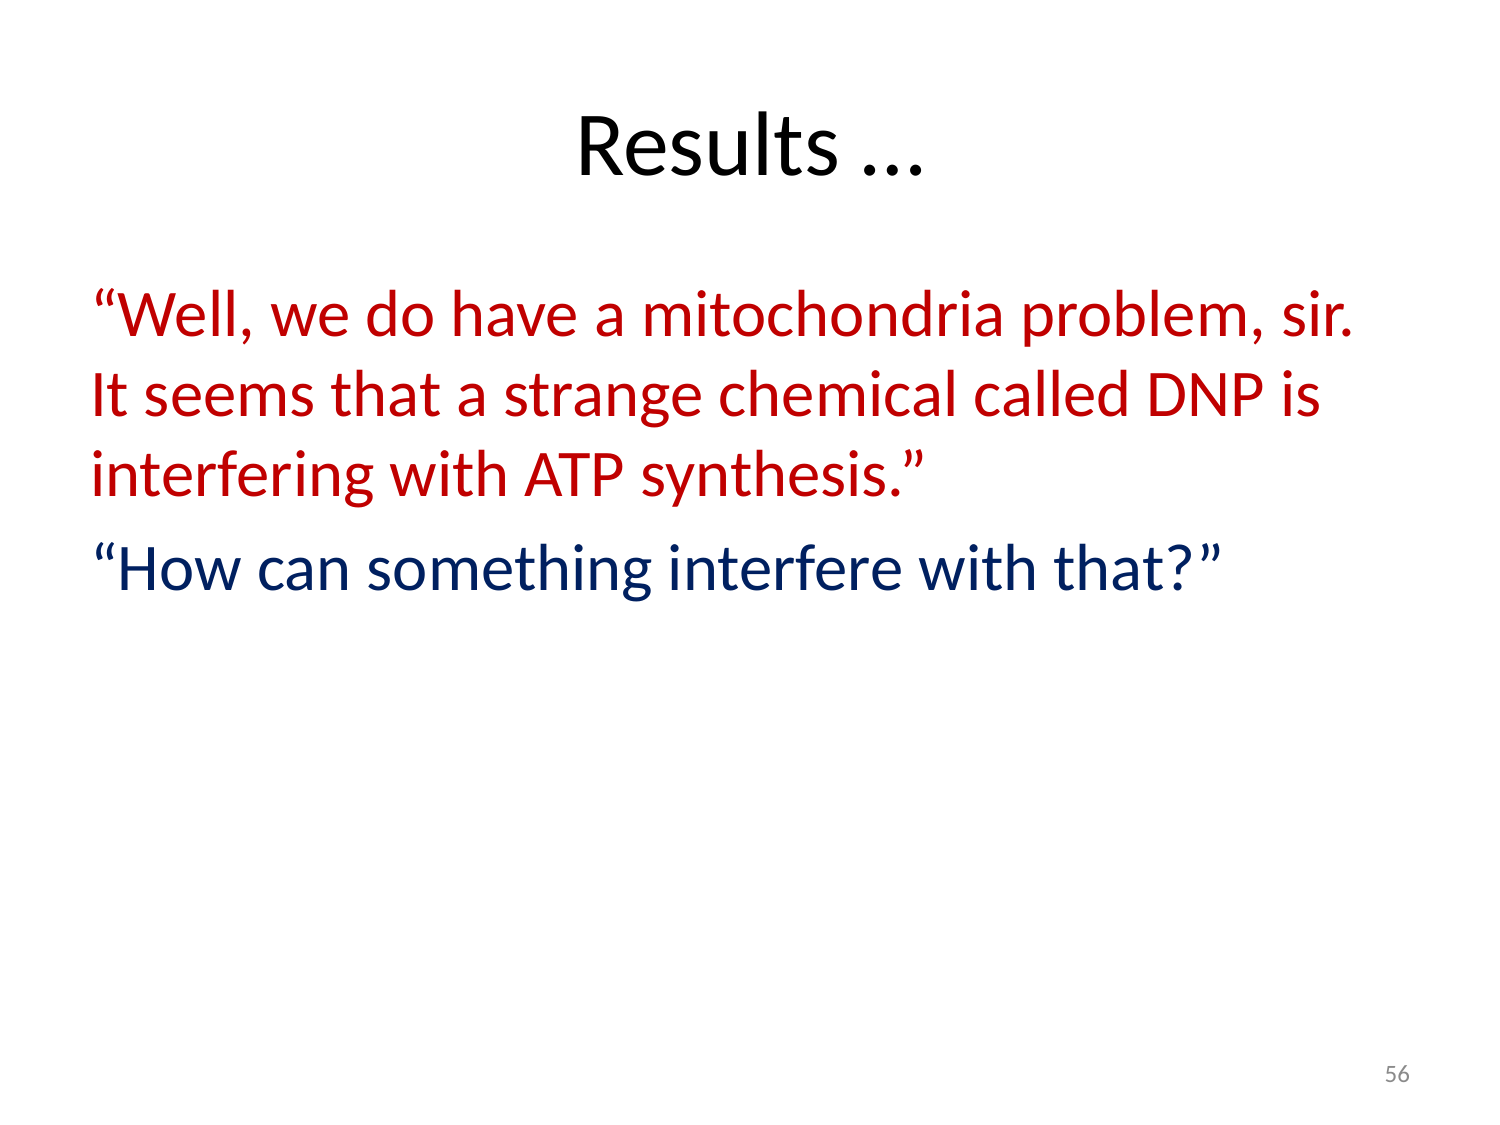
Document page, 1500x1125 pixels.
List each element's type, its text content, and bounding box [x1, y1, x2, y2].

list “Well, we do have a mitochondria problem, sir. It seems that a strange chemical called DNP is interfering with ATP synthesis.” “How can something interfere with that?” [75, 262, 1425, 1005]
title Results … [75, 45, 1425, 233]
slide_number 56 [1074, 1042, 1425, 1103]
